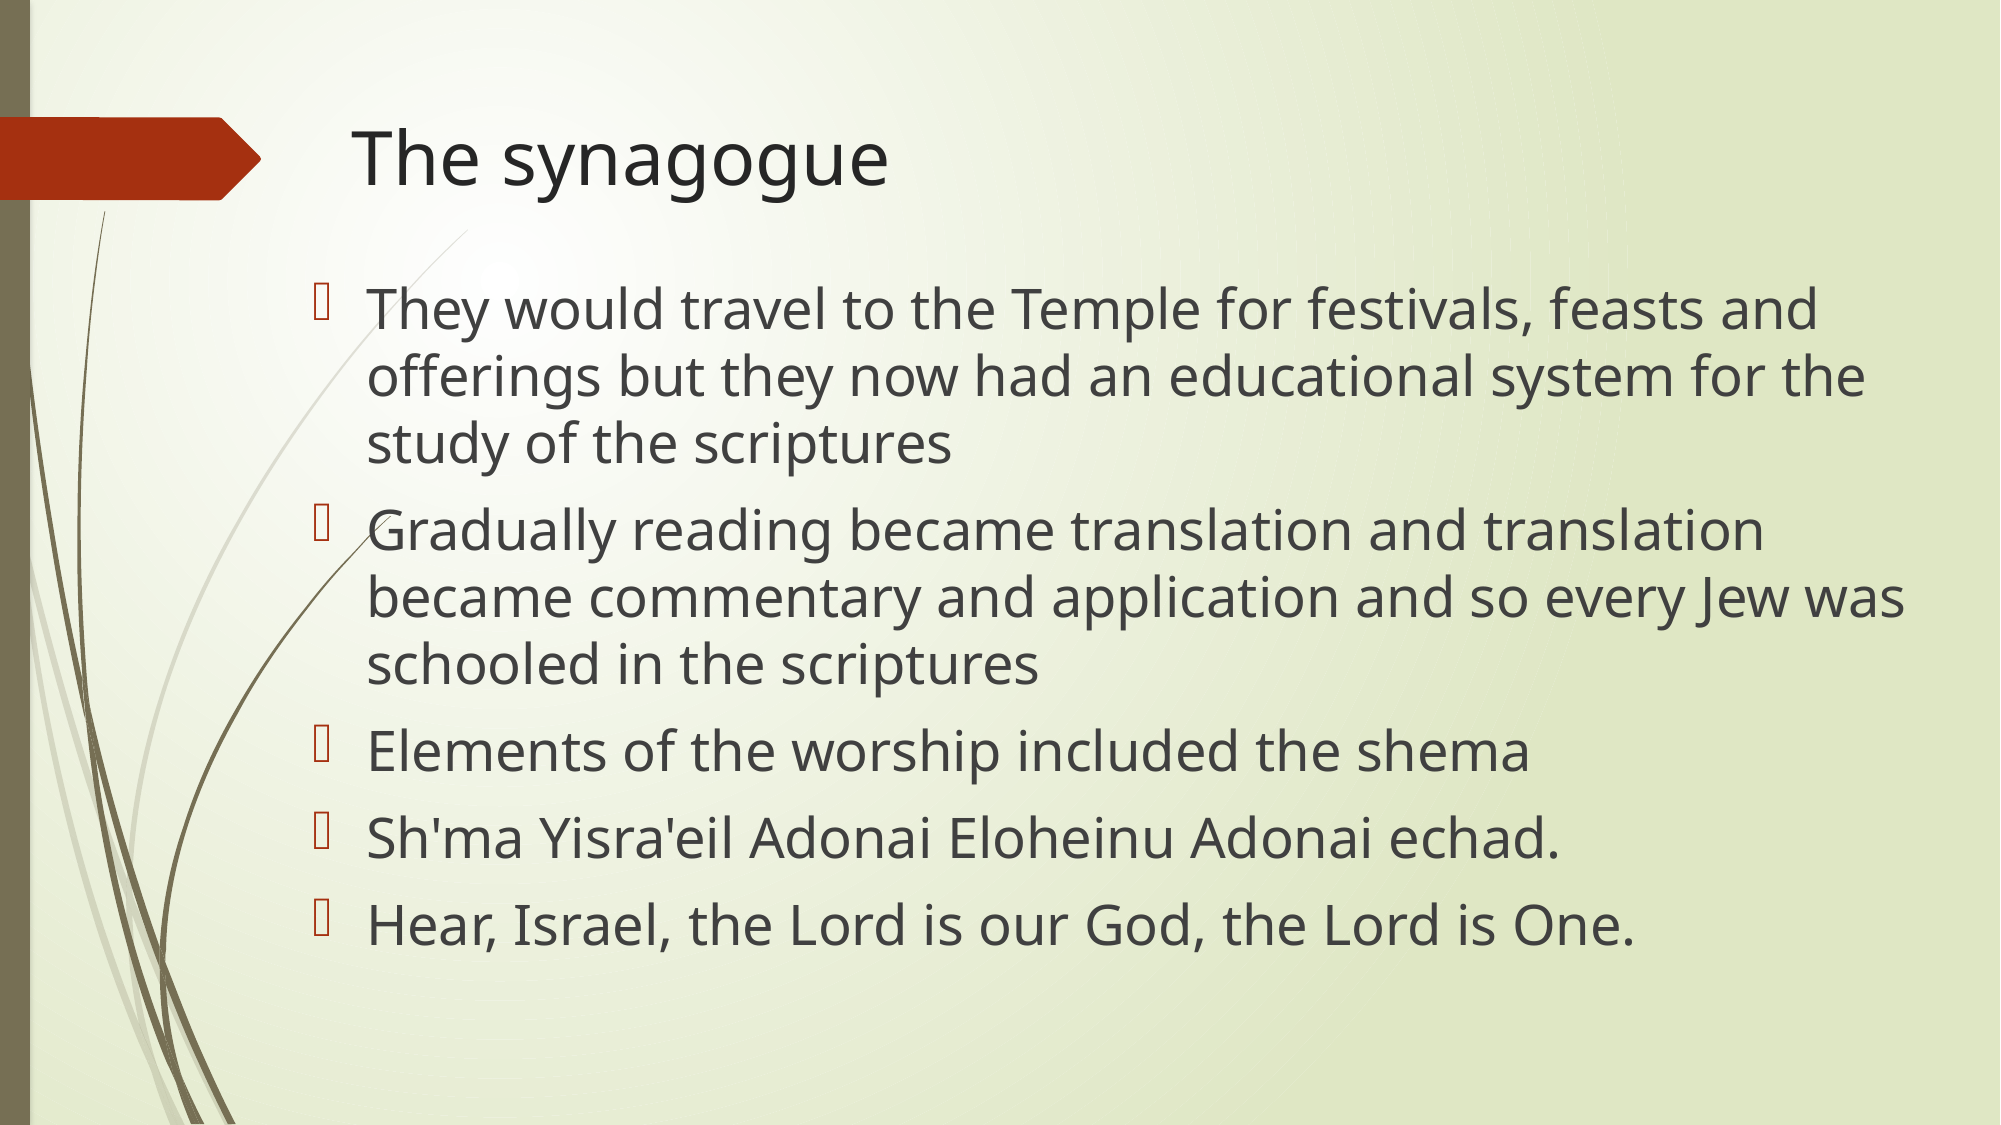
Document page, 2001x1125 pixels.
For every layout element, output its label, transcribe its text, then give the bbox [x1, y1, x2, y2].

list They would travel to the Temple for festivals, feasts and offerings but they now had an educational system for the study of the scriptures Gradually reading became translation and translation became commentary and application and so every Jew was schooled in the scriptures Elements of the worship included the shema Sh'ma Yisra'eil Adonai Eloheinu Adonai echad. Hear, Israel, the Lord is our God, the Lord is One. [297, 265, 1927, 970]
title The synagogue [336, 102, 1927, 243]
